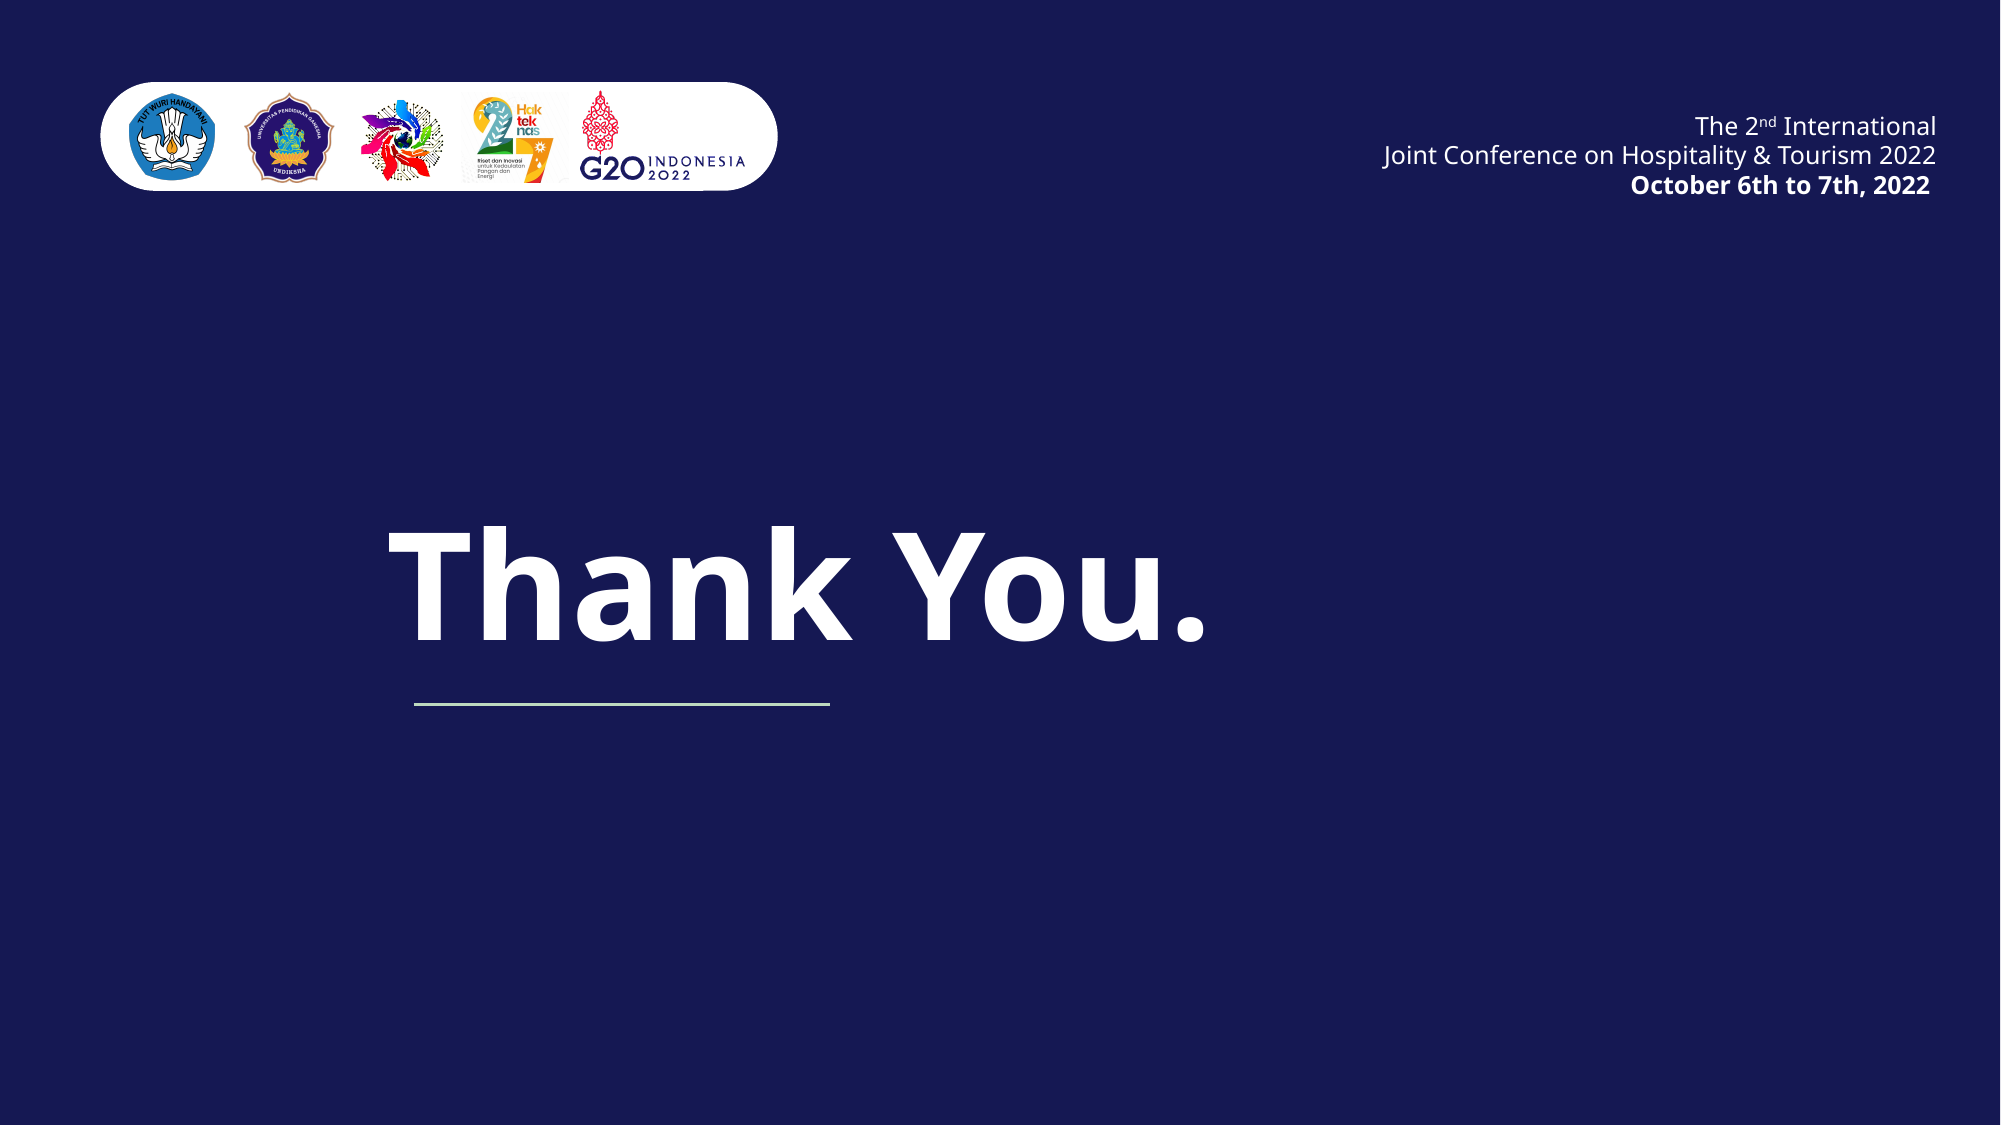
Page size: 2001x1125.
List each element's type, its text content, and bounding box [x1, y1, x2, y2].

picture [103, 92, 232, 183]
picture [580, 90, 745, 180]
picture [461, 92, 569, 183]
picture [244, 92, 335, 183]
title Thank You. [371, 260, 1614, 681]
picture [354, 92, 449, 191]
